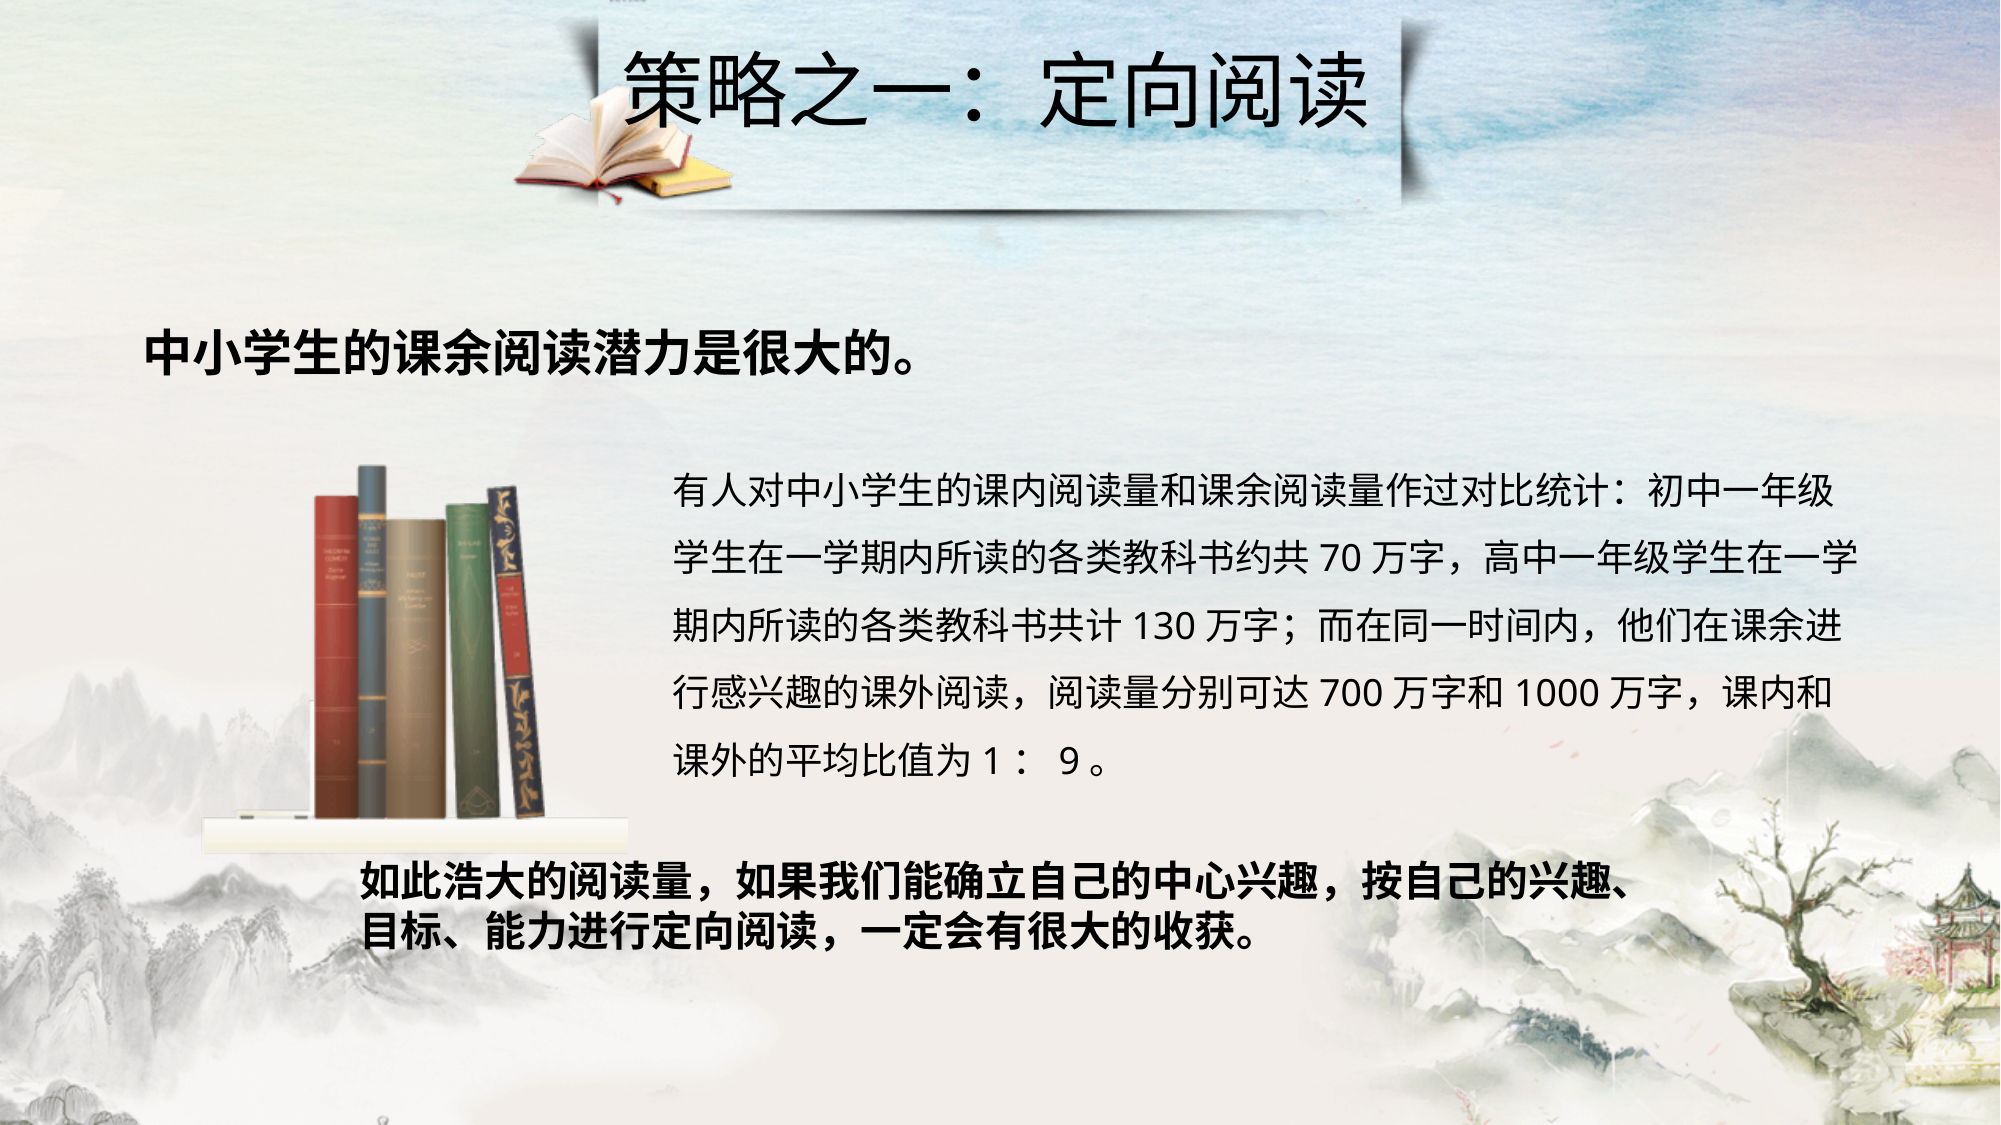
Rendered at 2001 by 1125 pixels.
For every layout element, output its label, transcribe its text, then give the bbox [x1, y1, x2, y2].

text_box 有人对中小学生的课内阅读量和课余阅读量作过对比统计：初中一年级学生在一学期内所读的各类教科书约共70万字，高中一年级学生在一学期内所读的各类教科书共计130万字；而在同一时间内，他们在课余进行感兴趣的课外阅读，阅读量分别可达700万字和1000万字，课内和课外的平均比值为1：9。 [657, 436, 1875, 790]
text_box 如此浩大的阅读量，如果我们能确立自己的中心兴趣，按自己的兴趣、目标、能力进行定向阅读，一定会有很大的收获。 [344, 847, 1656, 963]
text_box 中小学生的课余阅读潜力是很大的。 [127, 314, 953, 389]
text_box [426, 0, 1573, 278]
picture [0, 0, 2001, 1125]
